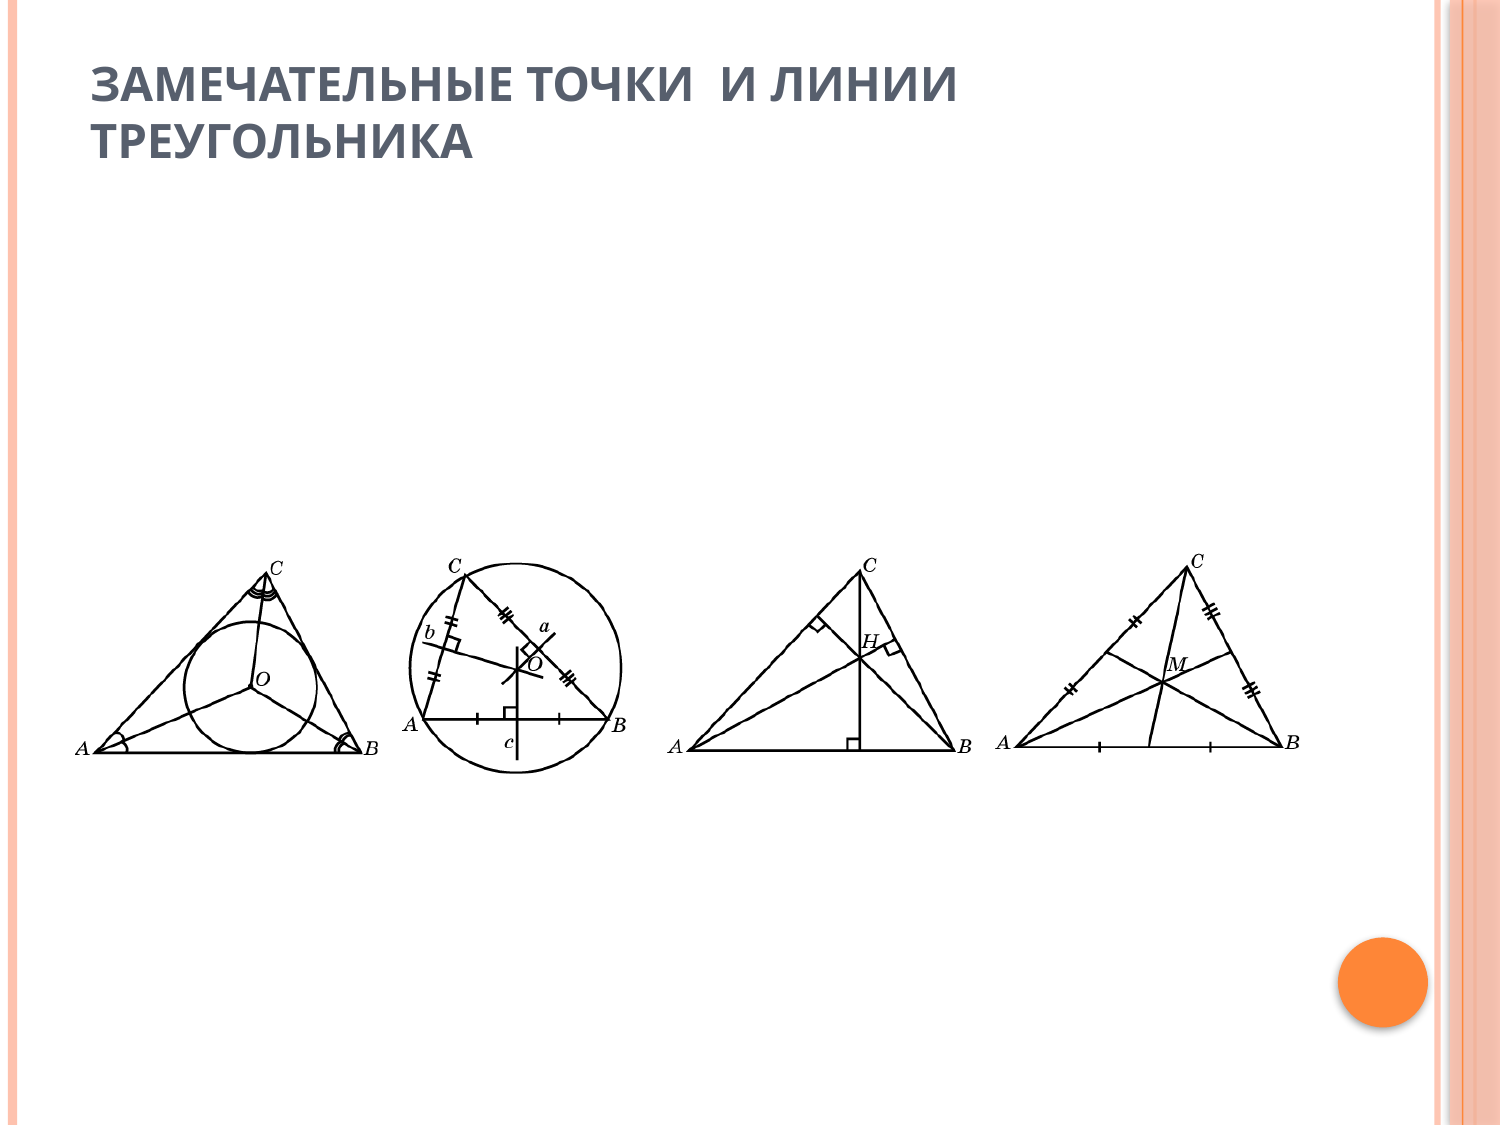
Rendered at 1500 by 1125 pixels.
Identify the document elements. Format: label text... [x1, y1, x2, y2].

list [74, 550, 1301, 775]
title Замечательные точки и линии треугольника [75, 45, 1300, 233]
